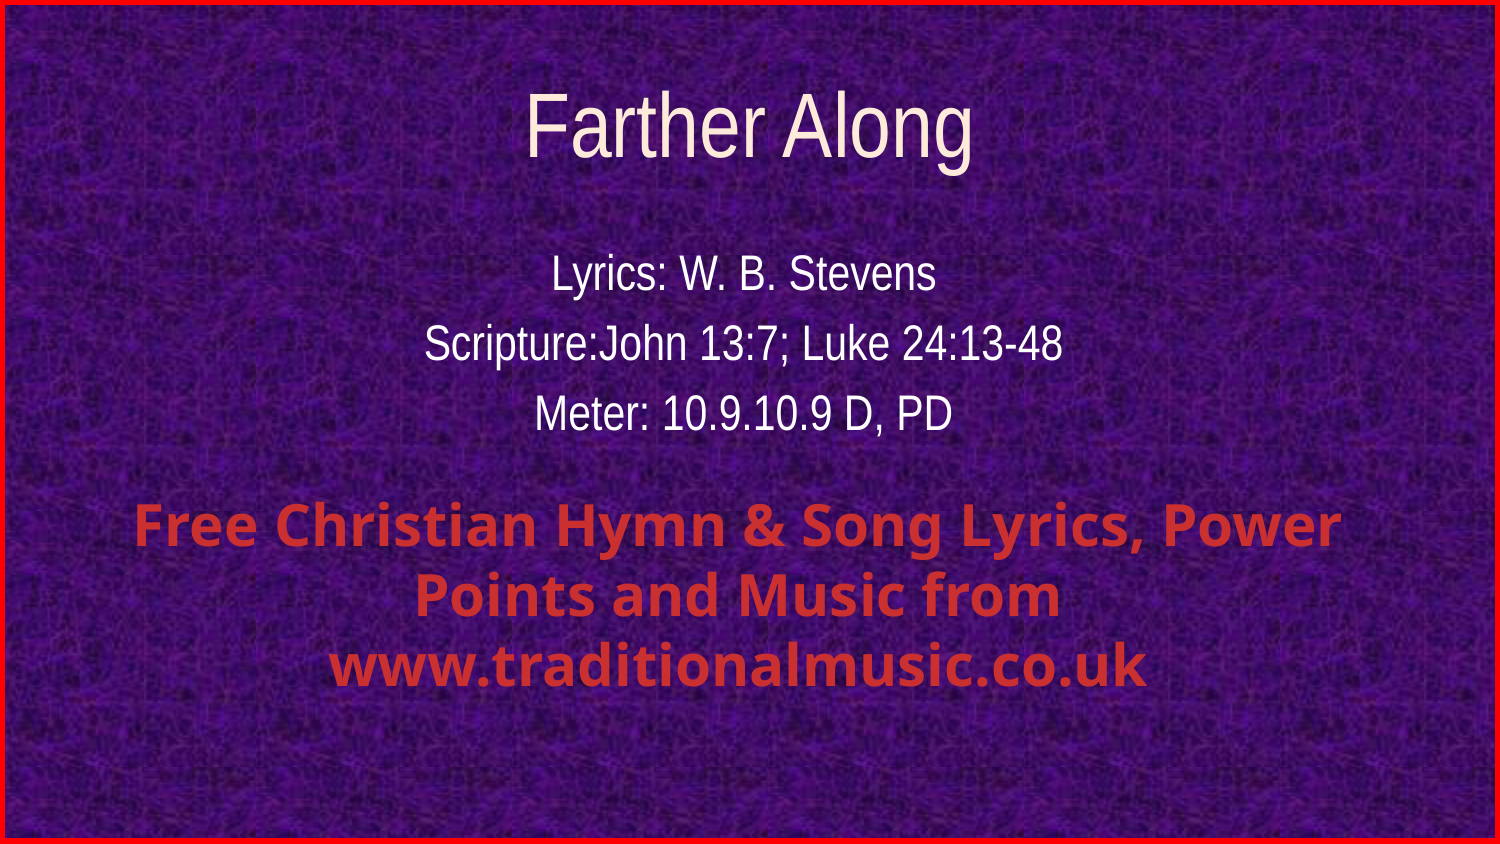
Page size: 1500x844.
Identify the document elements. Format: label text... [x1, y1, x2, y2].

subtitle Lyrics: W. B. Stevens Scripture:John 13:7; Luke 24:13-48 Meter: 10.9.10.9 D, PD [41, 232, 1447, 458]
picture [5, 5, 1495, 838]
title Farther Along [41, 43, 1459, 198]
